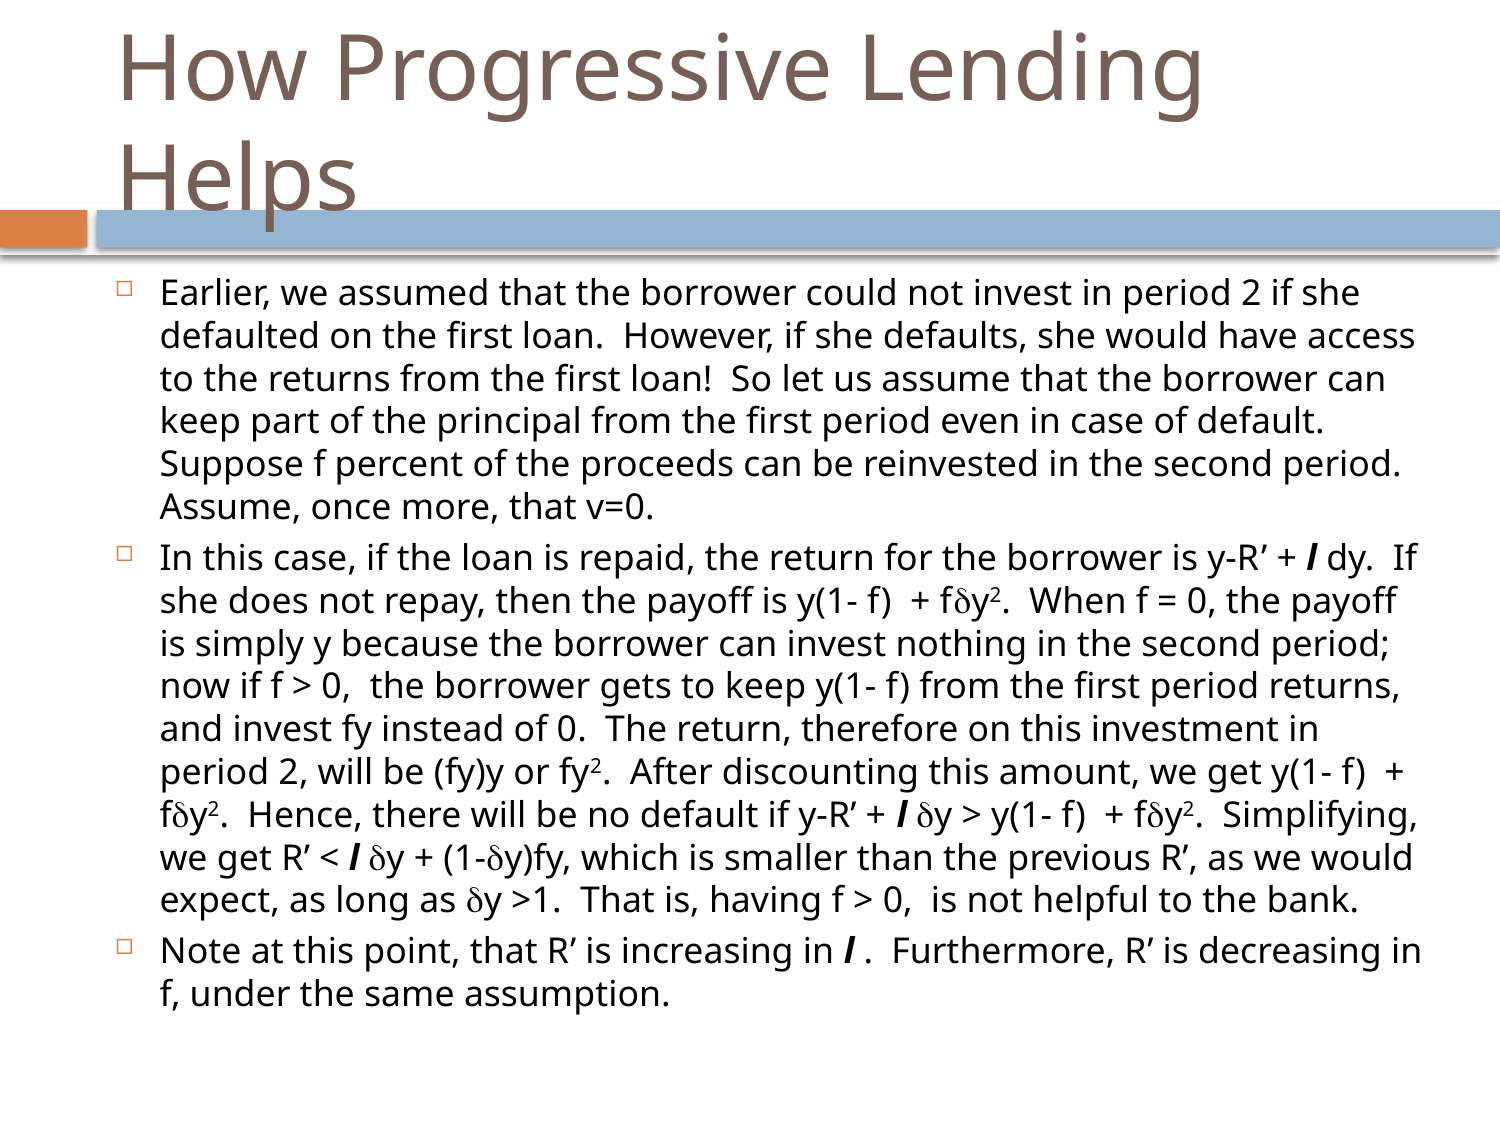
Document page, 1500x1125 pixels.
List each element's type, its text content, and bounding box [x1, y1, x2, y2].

title How Progressive Lending Helps [100, 37, 1438, 200]
list Earlier, we assumed that the borrower could not invest in period 2 if she defaulted on the first loan. However, if she defaults, she would have access to the returns from the first loan! So let us assume that the borrower can keep part of the principal from the first period even in case of default. Suppose f percent of the proceeds can be reinvested in the second period. Assume, once more, that v=0. In this case, if the loan is repaid, the return for the borrower is y-R’ + l dy. If she does not repay, then the payoff is y(1- f) + fdy2. When f = 0, the payoff is simply y because the borrower can invest nothing in the second period; now if f > 0, the borrower gets to keep y(1- f) from the first period returns, and invest fy instead of 0. The return, therefore on this investment in period 2, will be (fy)y or fy2. After discounting this amount, we get y(1- f) + fdy2. Hence, there will be no default if y-R’ + l dy > y(1- f) + fdy2. Simplifying, we get R’ < l dy + (1-dy)fy, which is smaller than the previous R’, as we would expect, as long as dy >1. That is, having f > 0, is not helpful to the bank. Note at this point, that R’ is increasing in l . Furthermore, R’ is decreasing in f, under the same assumption. [100, 262, 1438, 1063]
